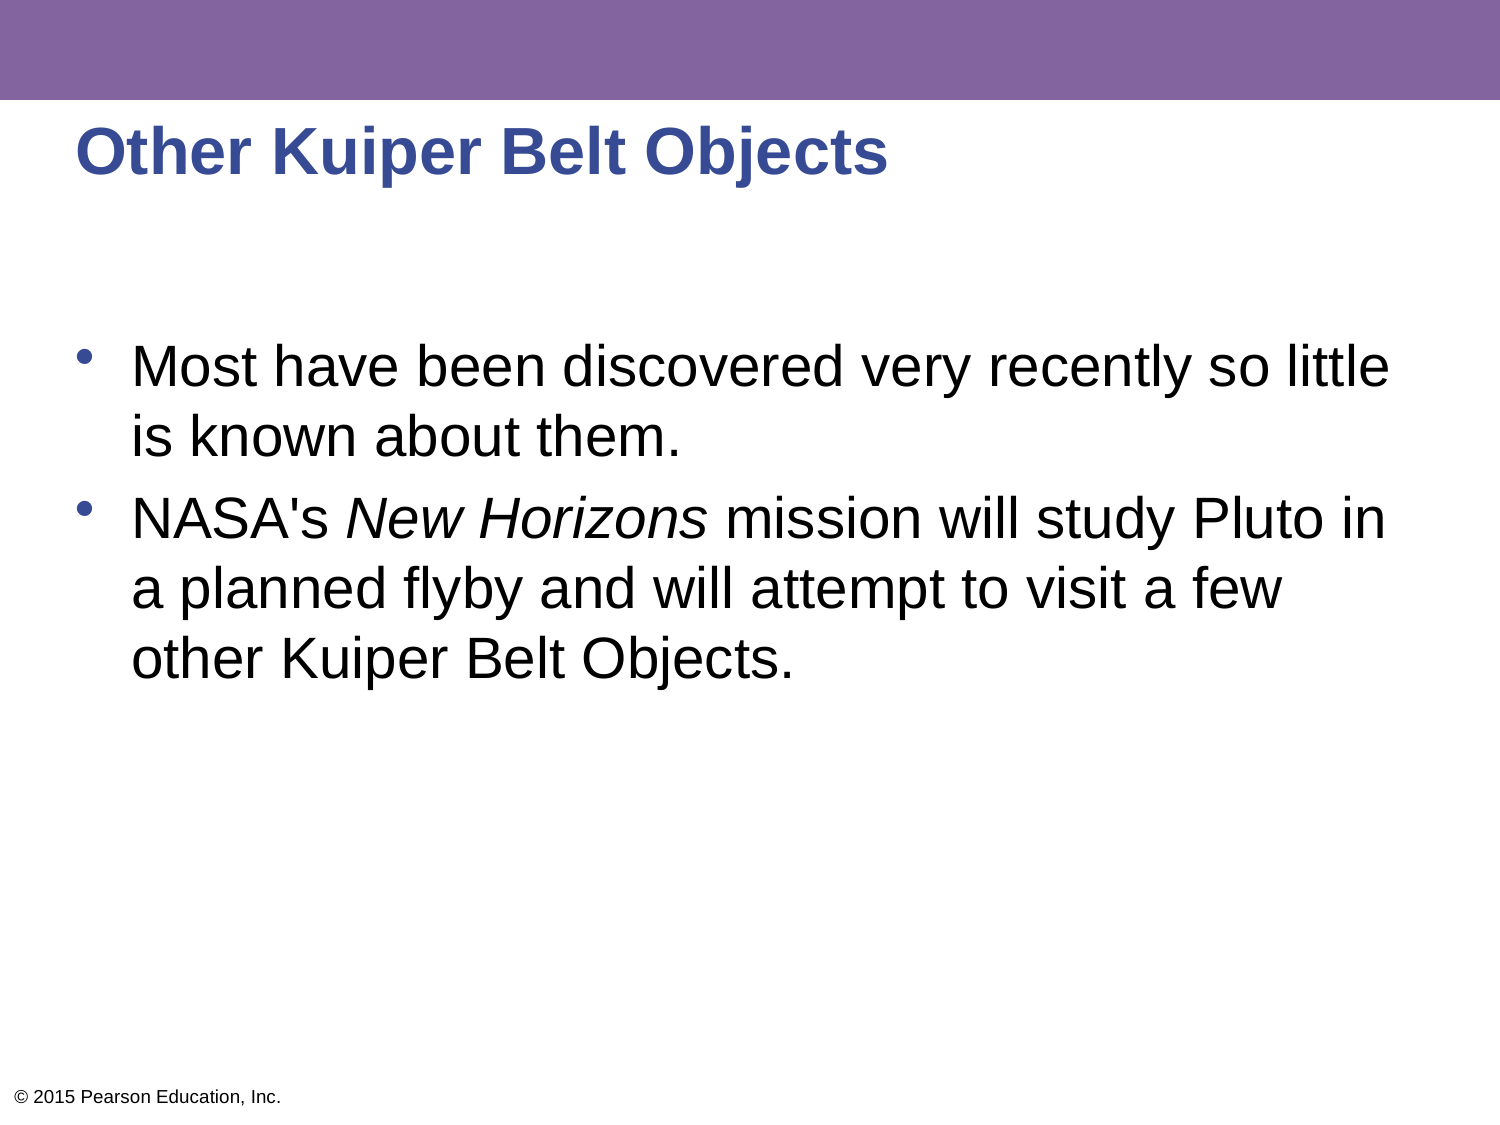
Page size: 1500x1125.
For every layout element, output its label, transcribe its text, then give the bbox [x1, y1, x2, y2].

list Most have been discovered very recently so little is known about them. NASA's New Horizons mission will study Pluto in a planned flyby and will attempt to visit a few other Kuiper Belt Objects. [59, 321, 1410, 1085]
title Other Kuiper Belt Objects [0, 100, 1500, 196]
footer © 2015 Pearson Education, Inc. [14, 1084, 900, 1115]
